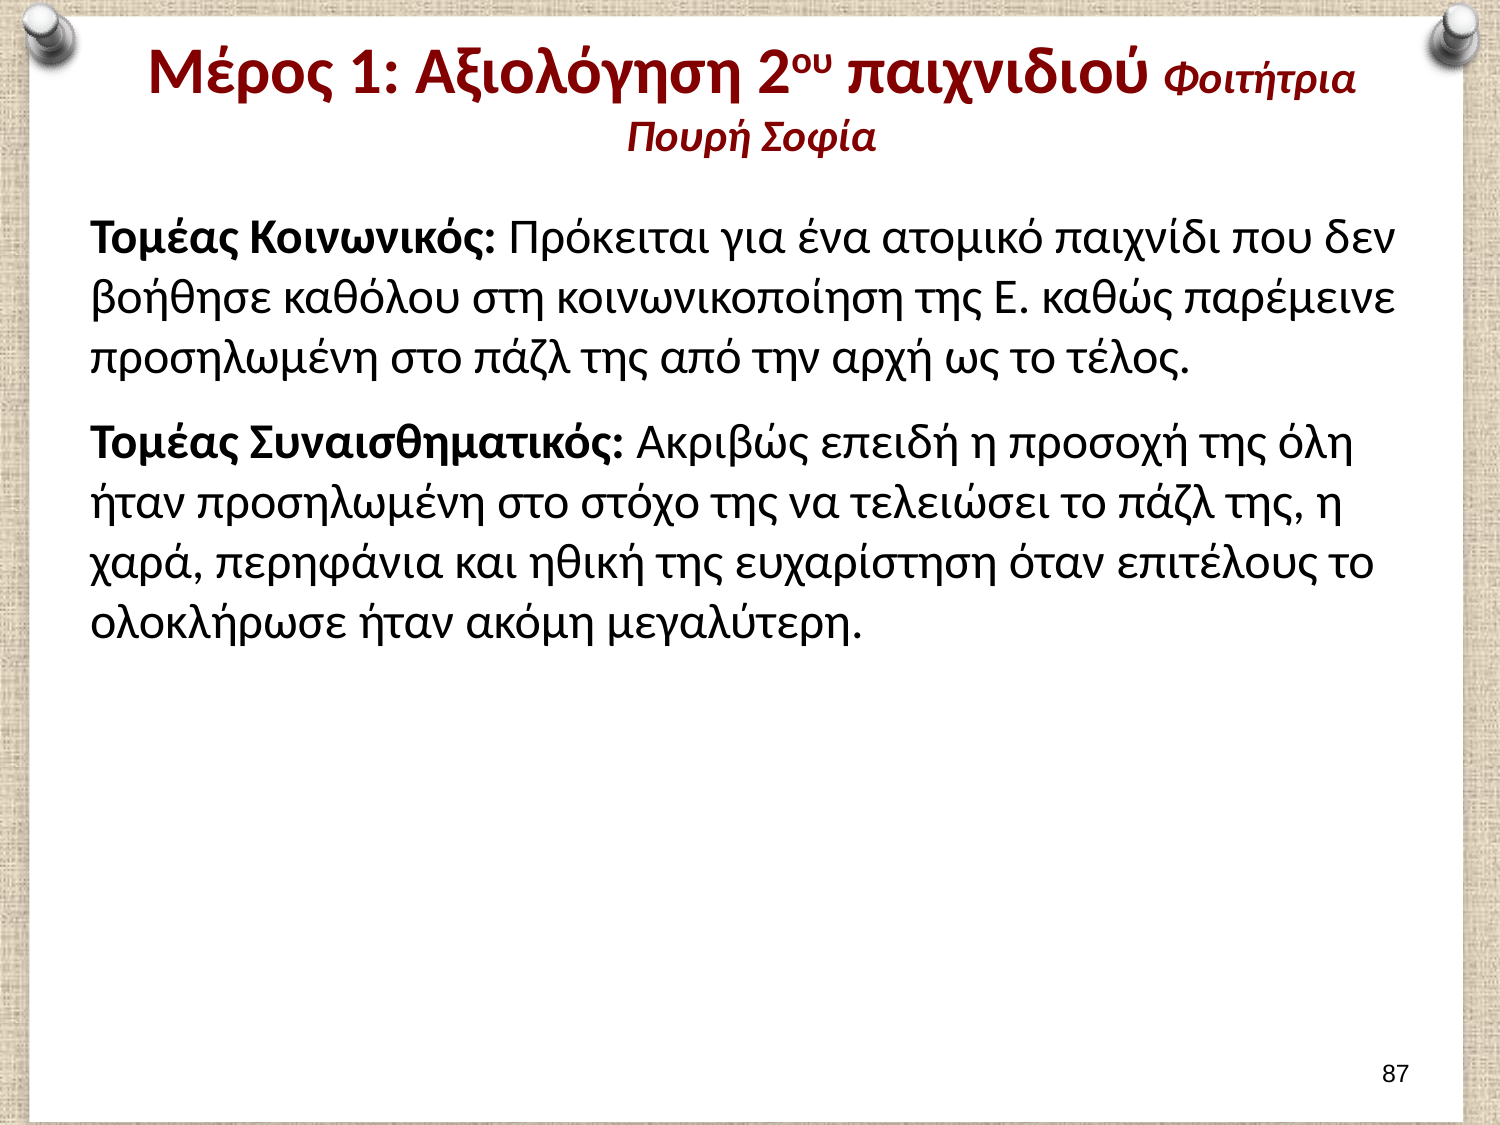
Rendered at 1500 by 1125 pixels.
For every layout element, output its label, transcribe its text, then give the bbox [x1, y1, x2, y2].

title Μέρος 1: Αξιολόγηση 2ου παιχνιδιού Φοιτήτρια Πουρή Σοφία [76, 19, 1427, 169]
list Τομέας Κοινωνικός: Πρόκειται για ένα ατομικό παιχνίδι που δεν βοήθησε καθόλου στη κοινωνικοποίηση της Ε. καθώς παρέμεινε προσηλωμένη στο πάζλ της από την αρχή ως το τέλος. Τομέας Συναισθηματικός: Ακριβώς επειδή η προσοχή της όλη ήταν προσηλωμένη στο στόχο της να τελειώσει το πάζλ της, η χαρά, περηφάνια και ηθική της ευχαρίστηση όταν επιτέλους το ολοκλήρωσε ήταν ακόμη μεγαλύτερη. [75, 196, 1425, 1024]
slide_number 86 [1074, 1042, 1425, 1103]
picture [0, 0, 1500, 1125]
